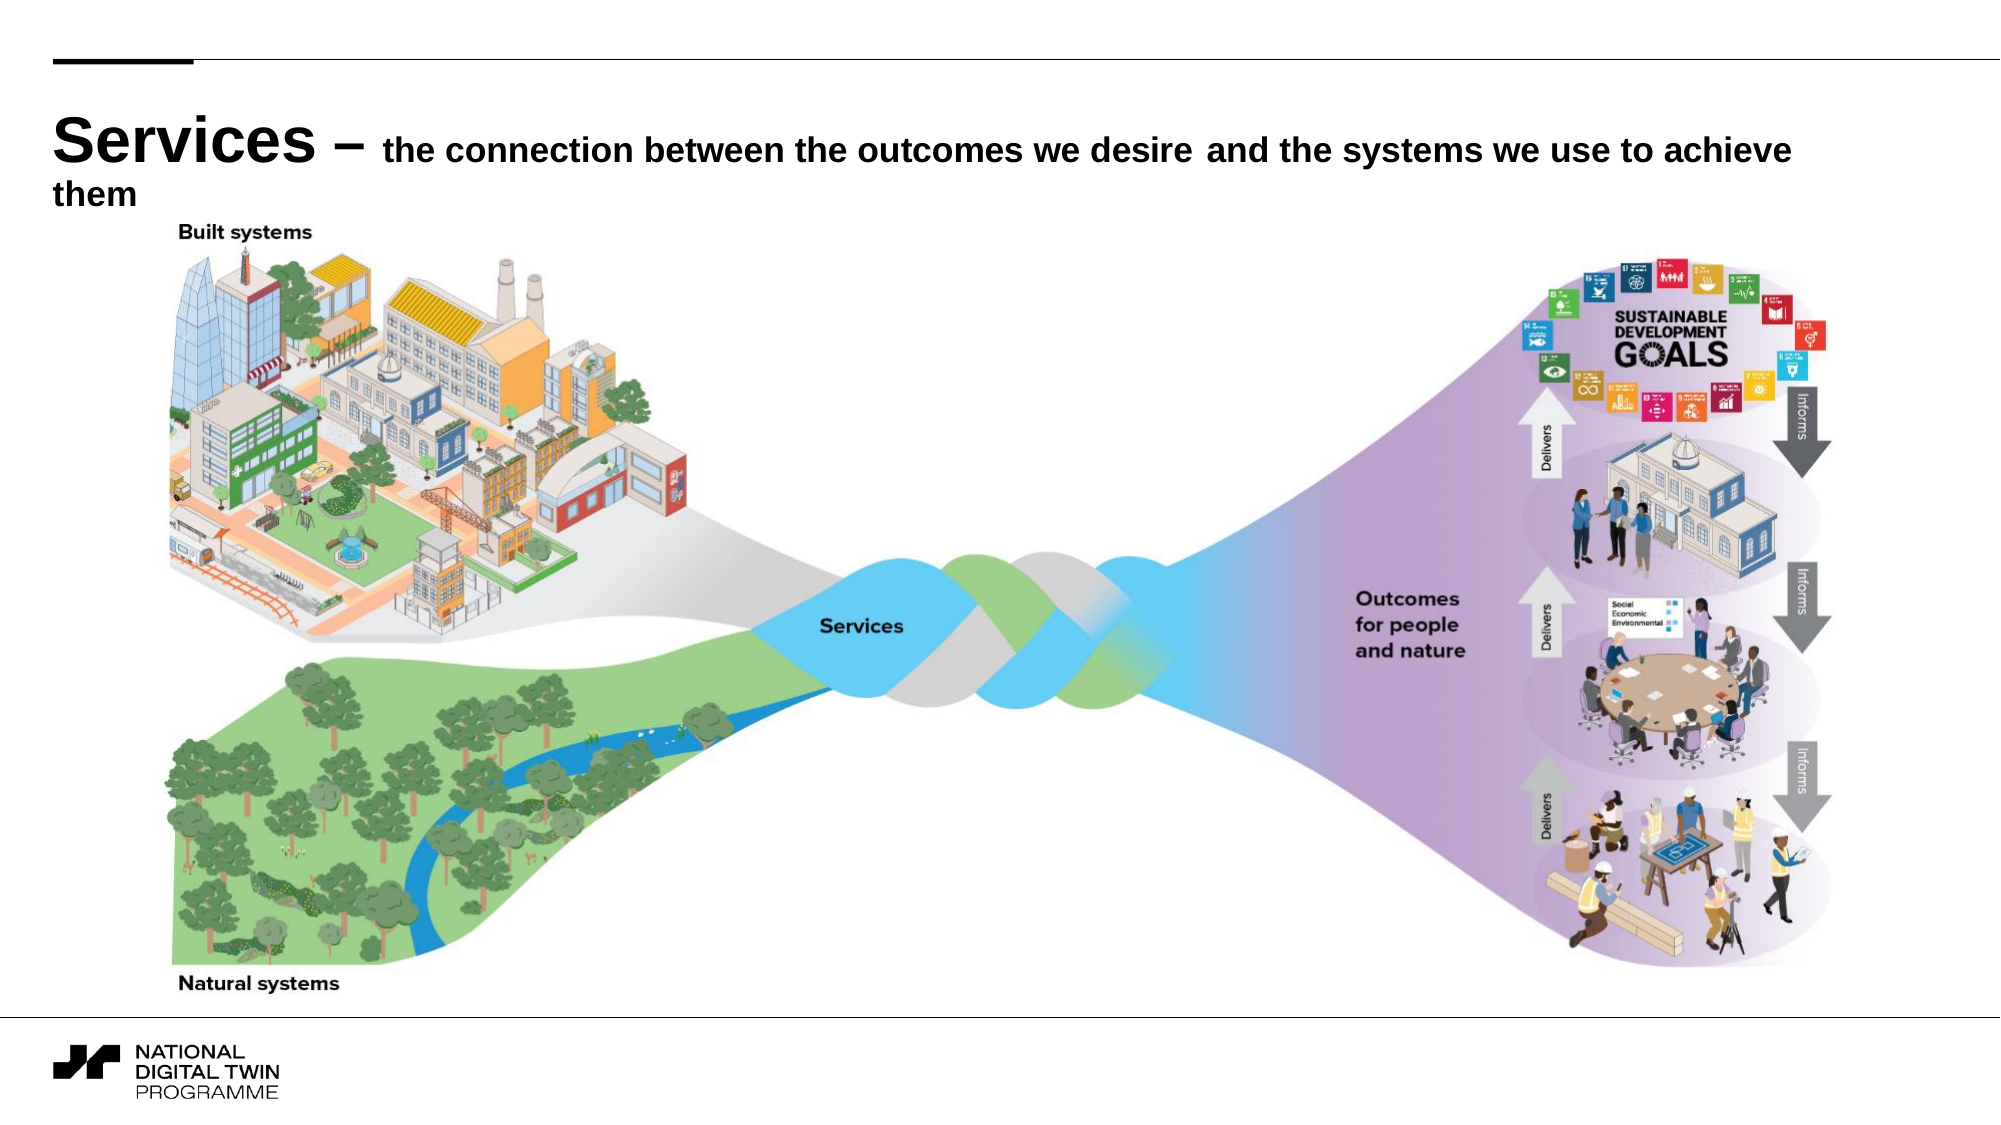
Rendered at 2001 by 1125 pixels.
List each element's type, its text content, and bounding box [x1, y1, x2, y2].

title Services – the connection between the outcomes we desire and the systems we use to achieve them [0, 106, 1876, 217]
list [155, 216, 1845, 1002]
picture [53, 1044, 279, 1099]
